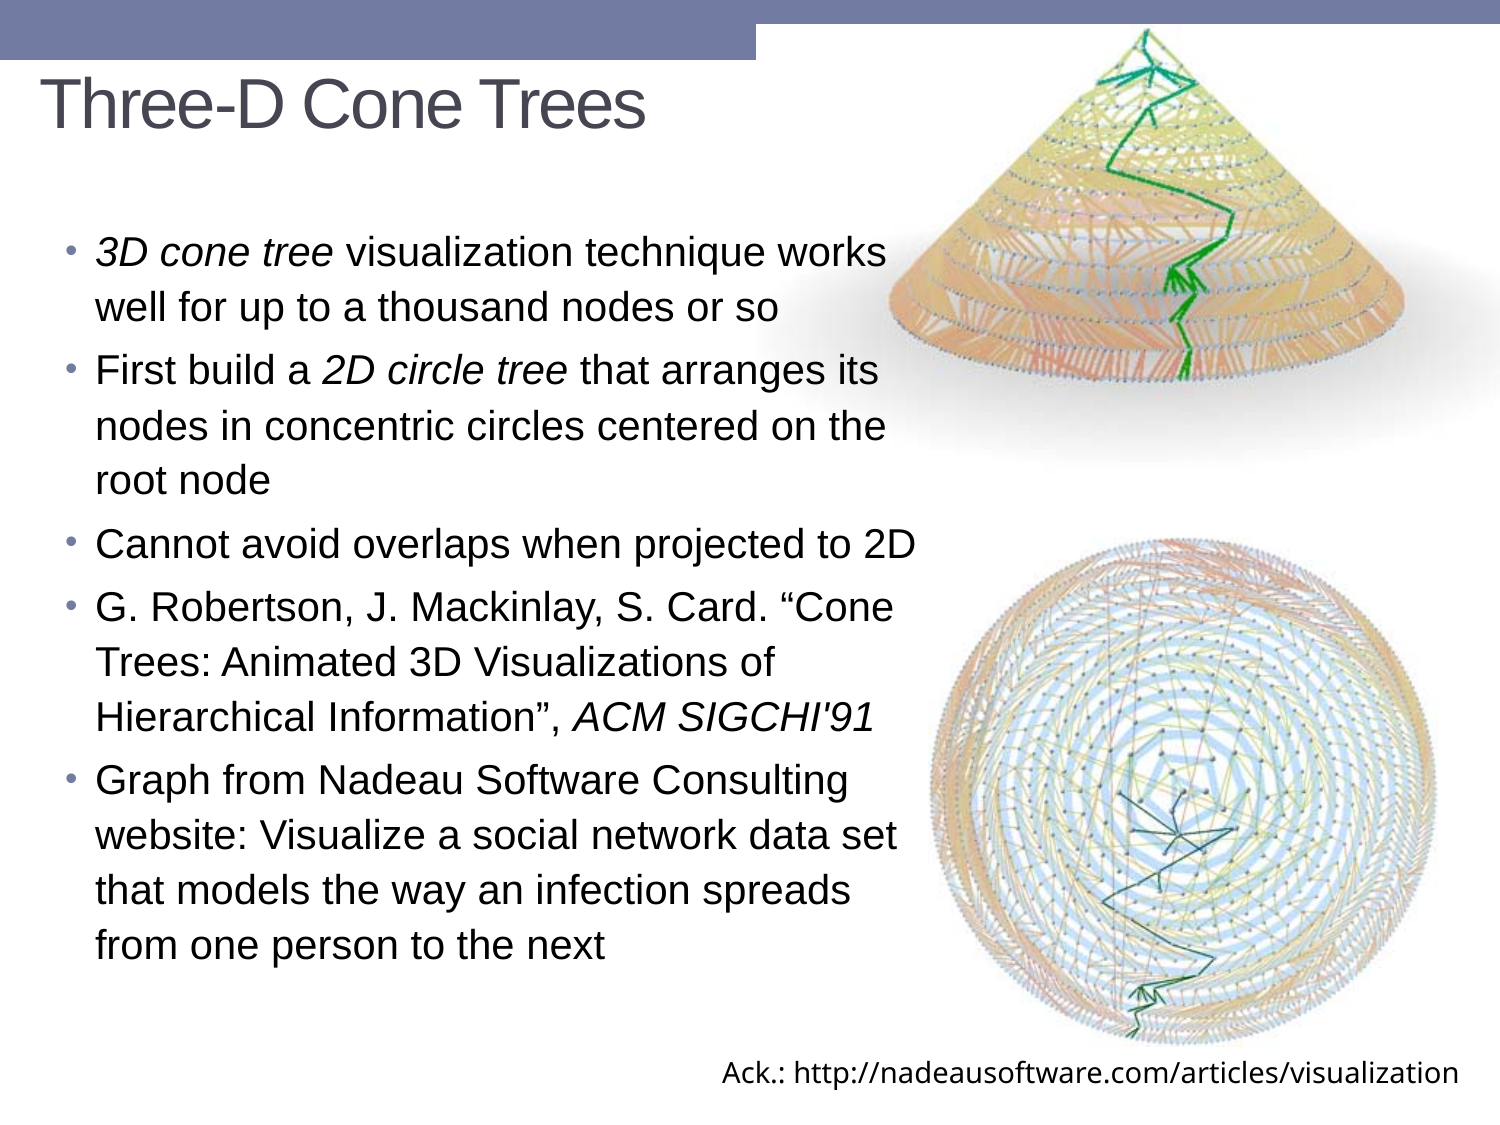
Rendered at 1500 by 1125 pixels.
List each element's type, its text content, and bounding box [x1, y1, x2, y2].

text_box Ack.: http://nadeausoftware.com/articles/visualization [707, 1046, 1476, 1097]
picture [927, 537, 1438, 1048]
picture [755, 24, 1500, 476]
list 3D cone tree visualization technique works well for up to a thousand nodes or so First build a 2D circle tree that arranges its nodes in concentric circles centered on the root node Cannot avoid overlaps when projected to 2D G. Robertson, J. Mackinlay, S. Card. “Cone Trees: Animated 3D Visualizations of Hierarchical Information”, ACM SIGCHI'91 Graph from Nadeau Software Consulting website: Visualize a social network data set that models the way an infection spreads from one person to the next [50, 212, 938, 1063]
title Three-D Cone Trees [24, 50, 753, 150]
